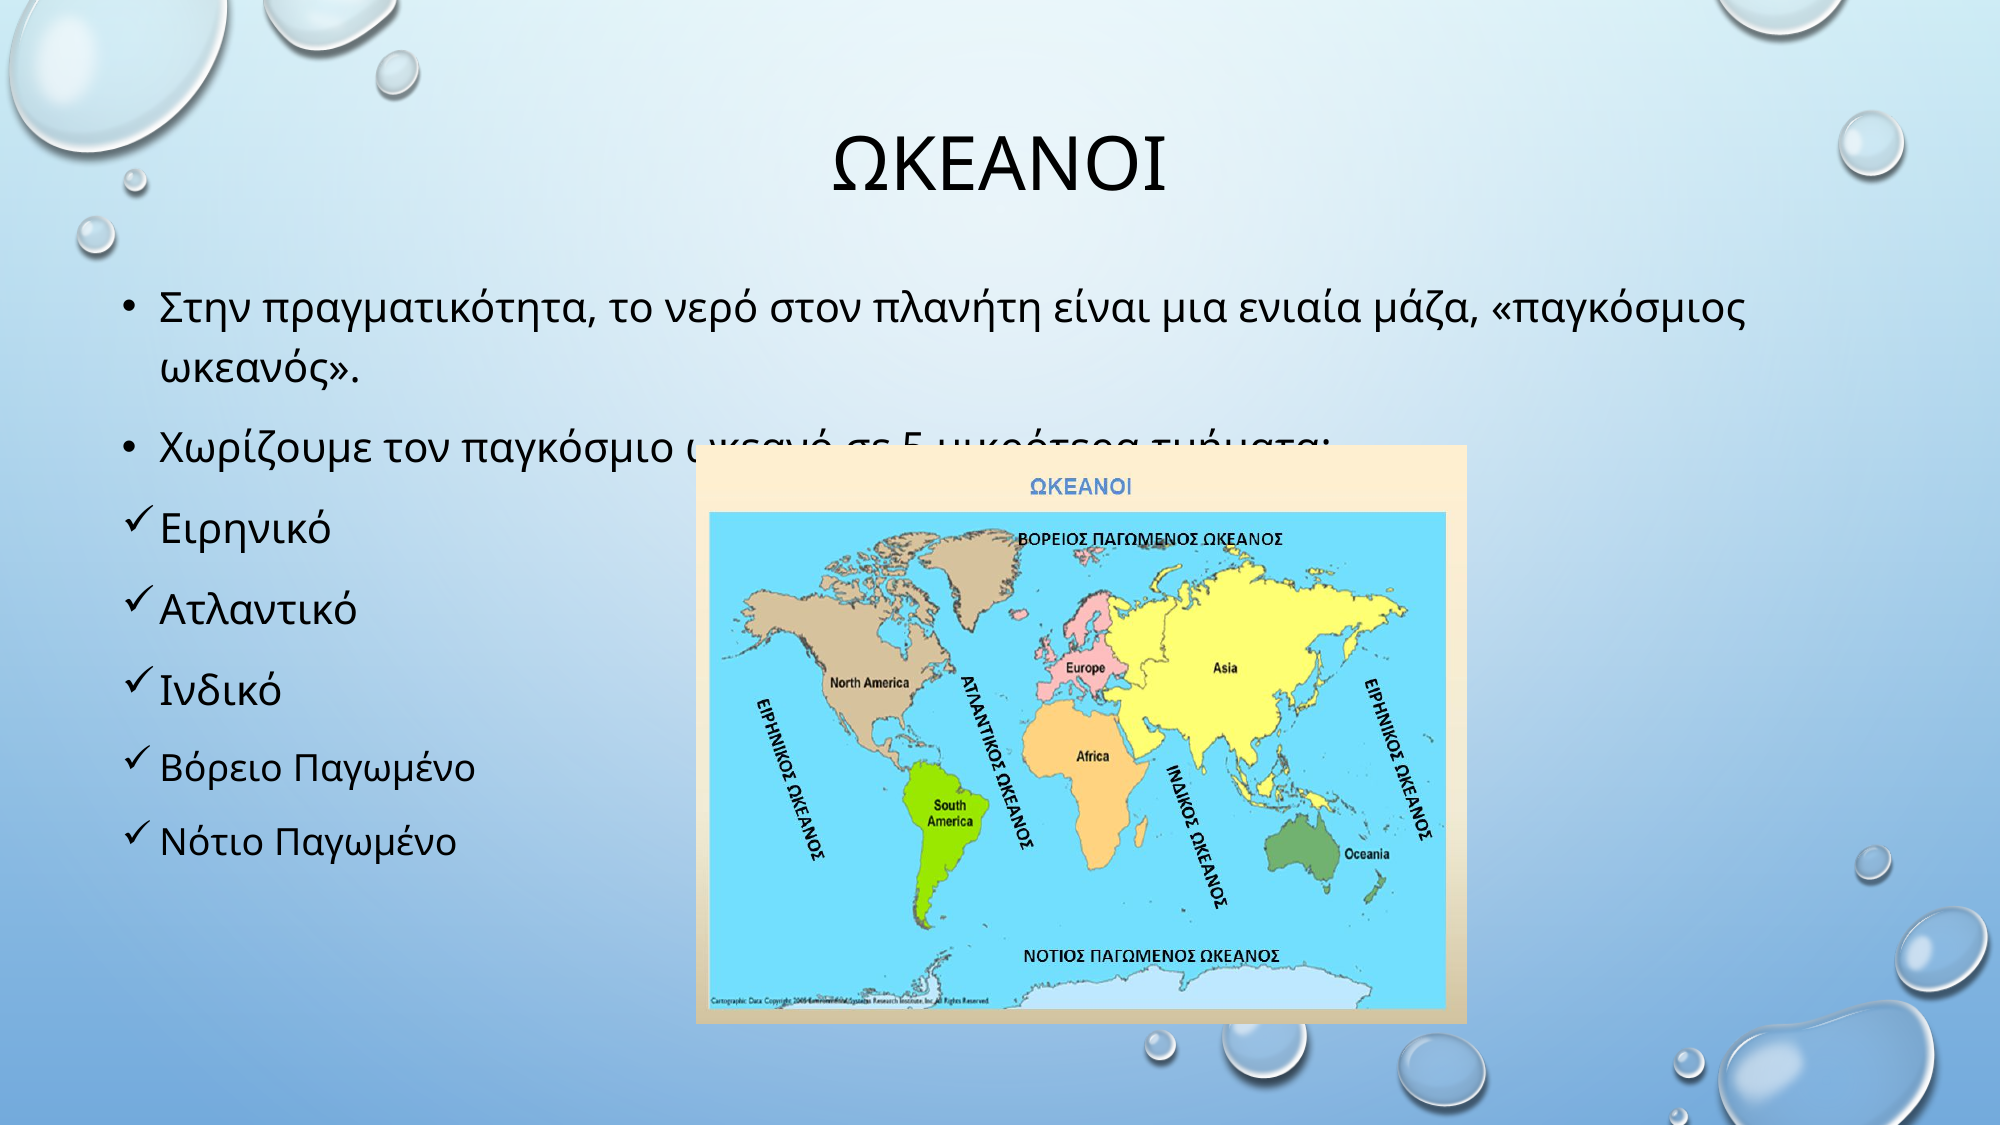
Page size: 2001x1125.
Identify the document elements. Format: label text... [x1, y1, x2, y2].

title ωκεανοι [149, 101, 1851, 232]
list Στην πραγματικότητα, το νερό στον πλανήτη είναι μια ενιαία μάζα, «παγκόσμιος ωκεανός». Χωρίζουμε τον παγκόσμιο ωκεανό σε 5 μικρότερα τμήματα: Ειρηνικό Ατλαντικό Ινδικό Βόρειο Παγωμένο Νότιο Παγωμένο [106, 262, 1850, 950]
picture [0, 0, 2000, 1125]
